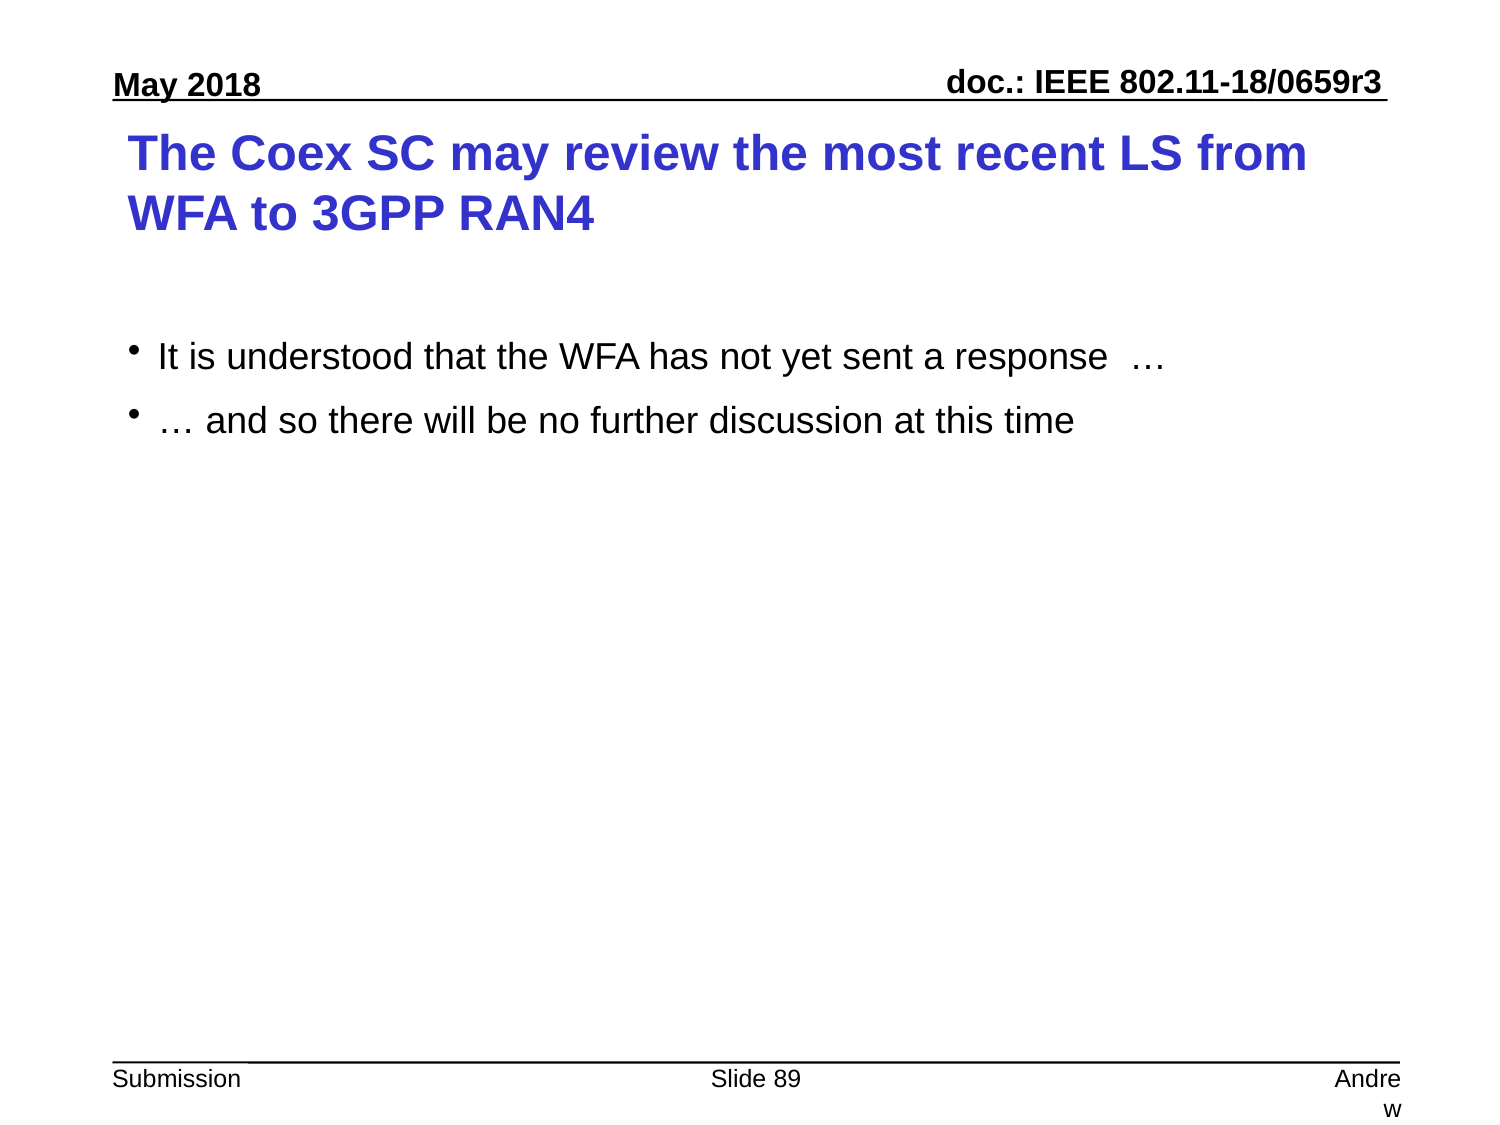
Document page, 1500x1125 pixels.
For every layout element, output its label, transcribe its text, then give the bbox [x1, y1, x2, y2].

title The Coex SC may review the most recent LS from WFA to 3GPP RAN4 [112, 112, 1388, 288]
footer Andrew Myles, Cisco [1320, 1061, 1402, 1093]
list It is understood that the WFA has not yet sent a response … … and so there will be no further discussion at this time [112, 324, 1388, 1000]
slide_number Slide 89 [709, 1061, 803, 1093]
